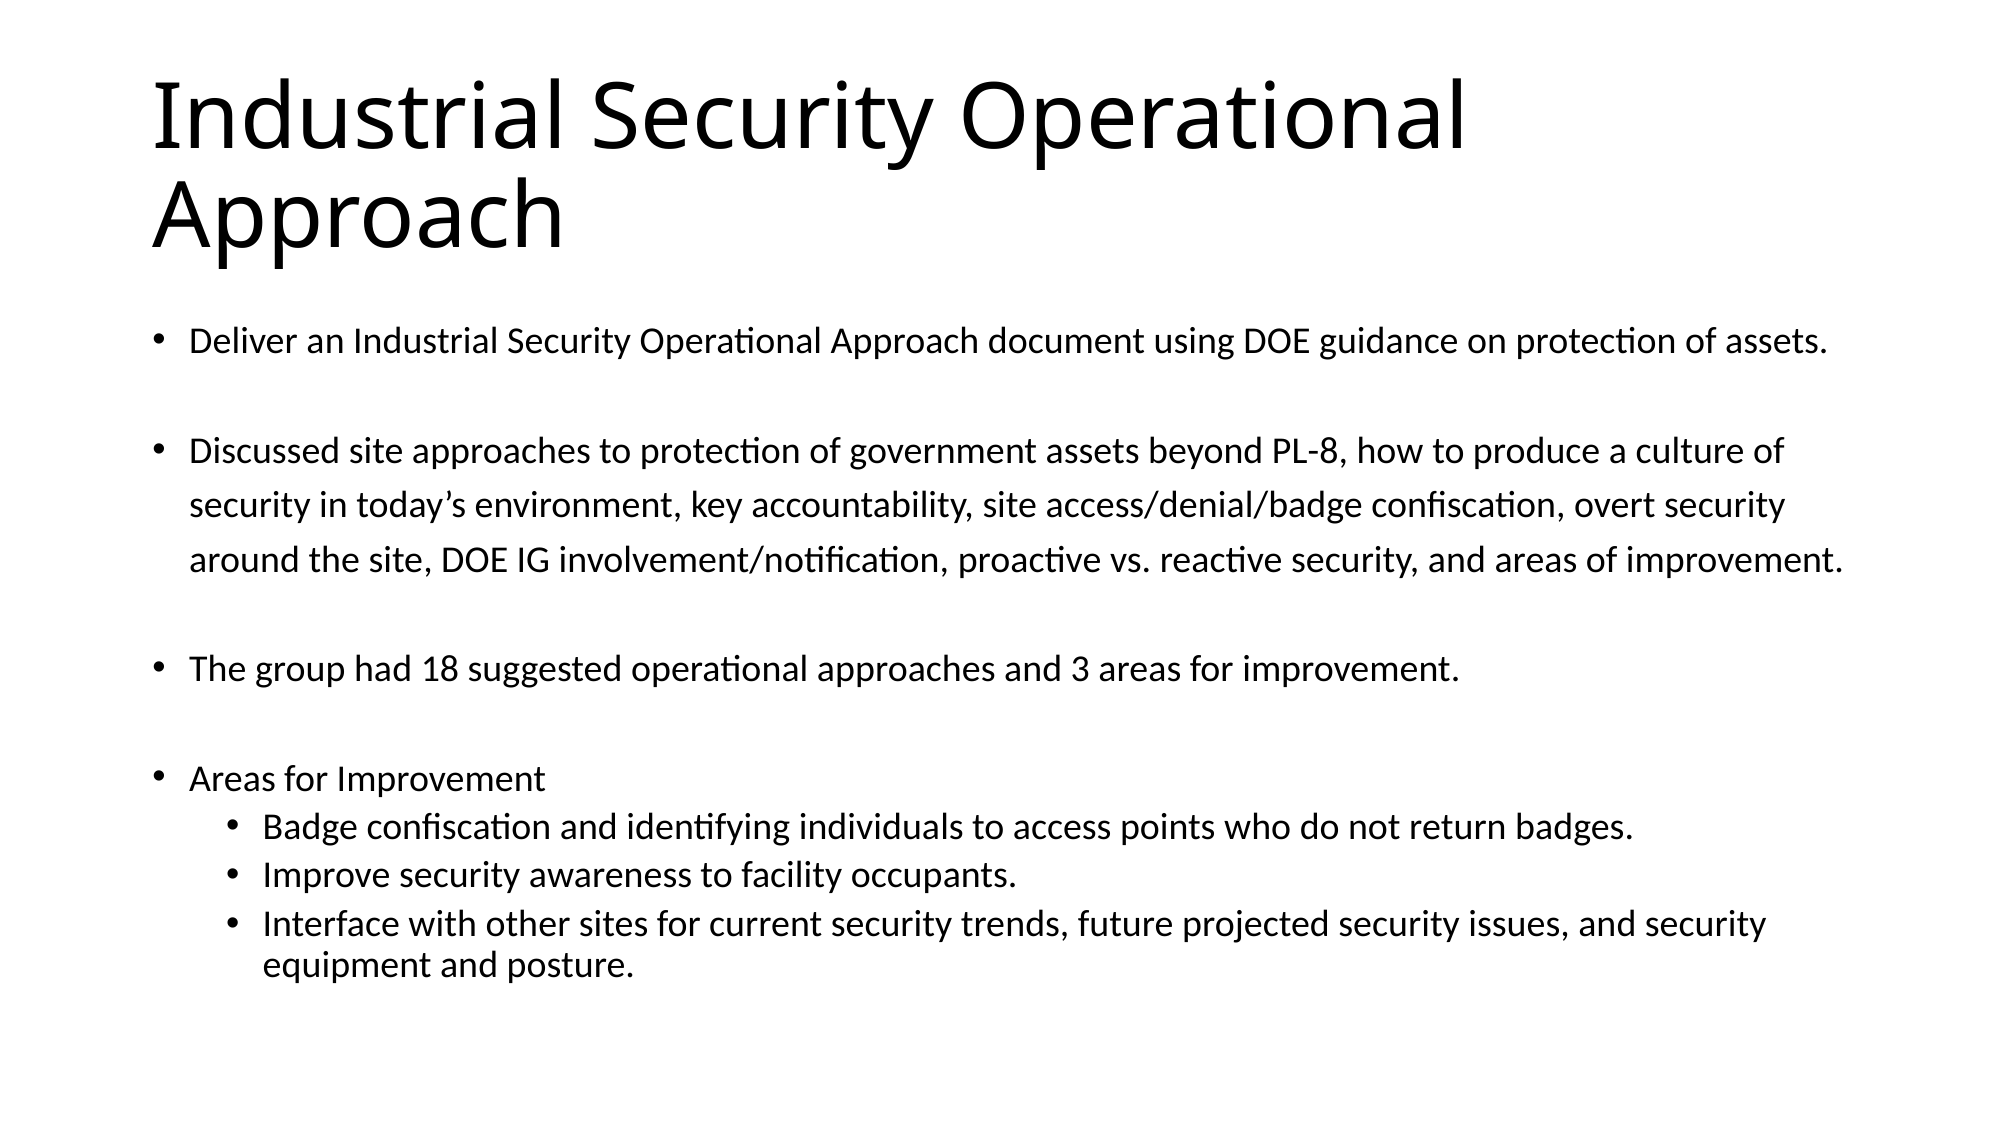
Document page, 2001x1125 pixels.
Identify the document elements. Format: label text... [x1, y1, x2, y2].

list Deliver an Industrial Security Operational Approach document using DOE guidance on protection of assets. Discussed site approaches to protection of government assets beyond PL-8, how to produce a culture of security in today’s environment, key accountability, site access/denial/badge confiscation, overt security around the site, DOE IG involvement/notification, proactive vs. reactive security, and areas of improvement. The group had 18 suggested operational approaches and 3 areas for improvement. Areas for Improvement Badge confiscation and identifying individuals to access points who do not return badges. Improve security awareness to facility occupants. Interface with other sites for current security trends, future projected security issues, and security equipment and posture. [137, 299, 1863, 1014]
title Industrial Security Operational Approach [137, 59, 1863, 278]
